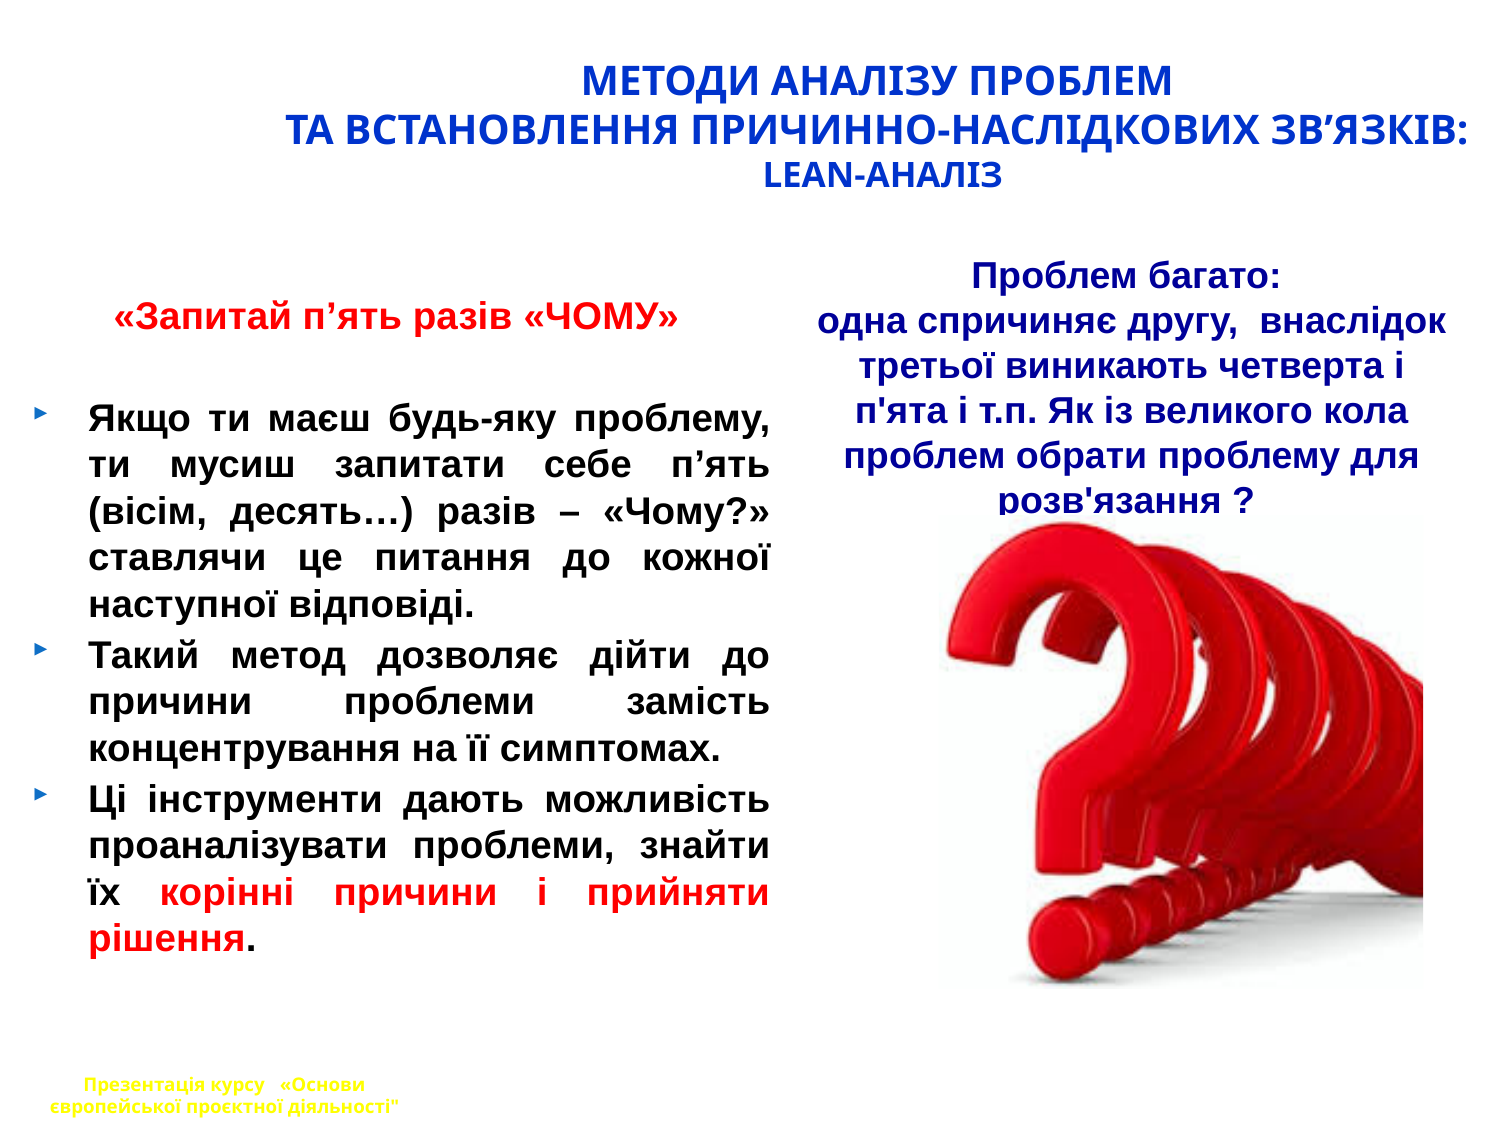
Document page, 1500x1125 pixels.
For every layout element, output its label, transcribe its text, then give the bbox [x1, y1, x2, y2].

list «Запитай п’ять разів «ЧОМУ» Якщо ти маєш будь-яку проблему, ти мусиш запитати себе п’ять (вісім, десять…) разів – «Чому?» ставлячи це питання до кожної наступної відповіді. Такий метод дозволяє дійти до причини проблеми замість концентрування на її симптомах. Ці інструменти дають можливість проаналізувати проблеми, знайти їх корінні причини і прийняти рішення. [17, 239, 786, 982]
picture [938, 514, 1424, 989]
footer Презентація курсу «Основи європейської проєктної діяльності" [17, 1065, 432, 1125]
title МЕТОДИ АНАЛІЗУ ПРОБЛЕМ ТА ВСТАНОВЛЕННЯ ПРИЧИННО-НАСЛІДКОВИХ ЗВ’ЯЗКІВ: LEAN-АНАЛІЗ [265, 30, 1500, 219]
text_box Проблем багато: одна спричиняє другу, внаслідок третьої виникають четверта і п'ята і т.п. Як із великого кола проблем обрати проблему для розв'язання ? [801, 243, 1463, 529]
